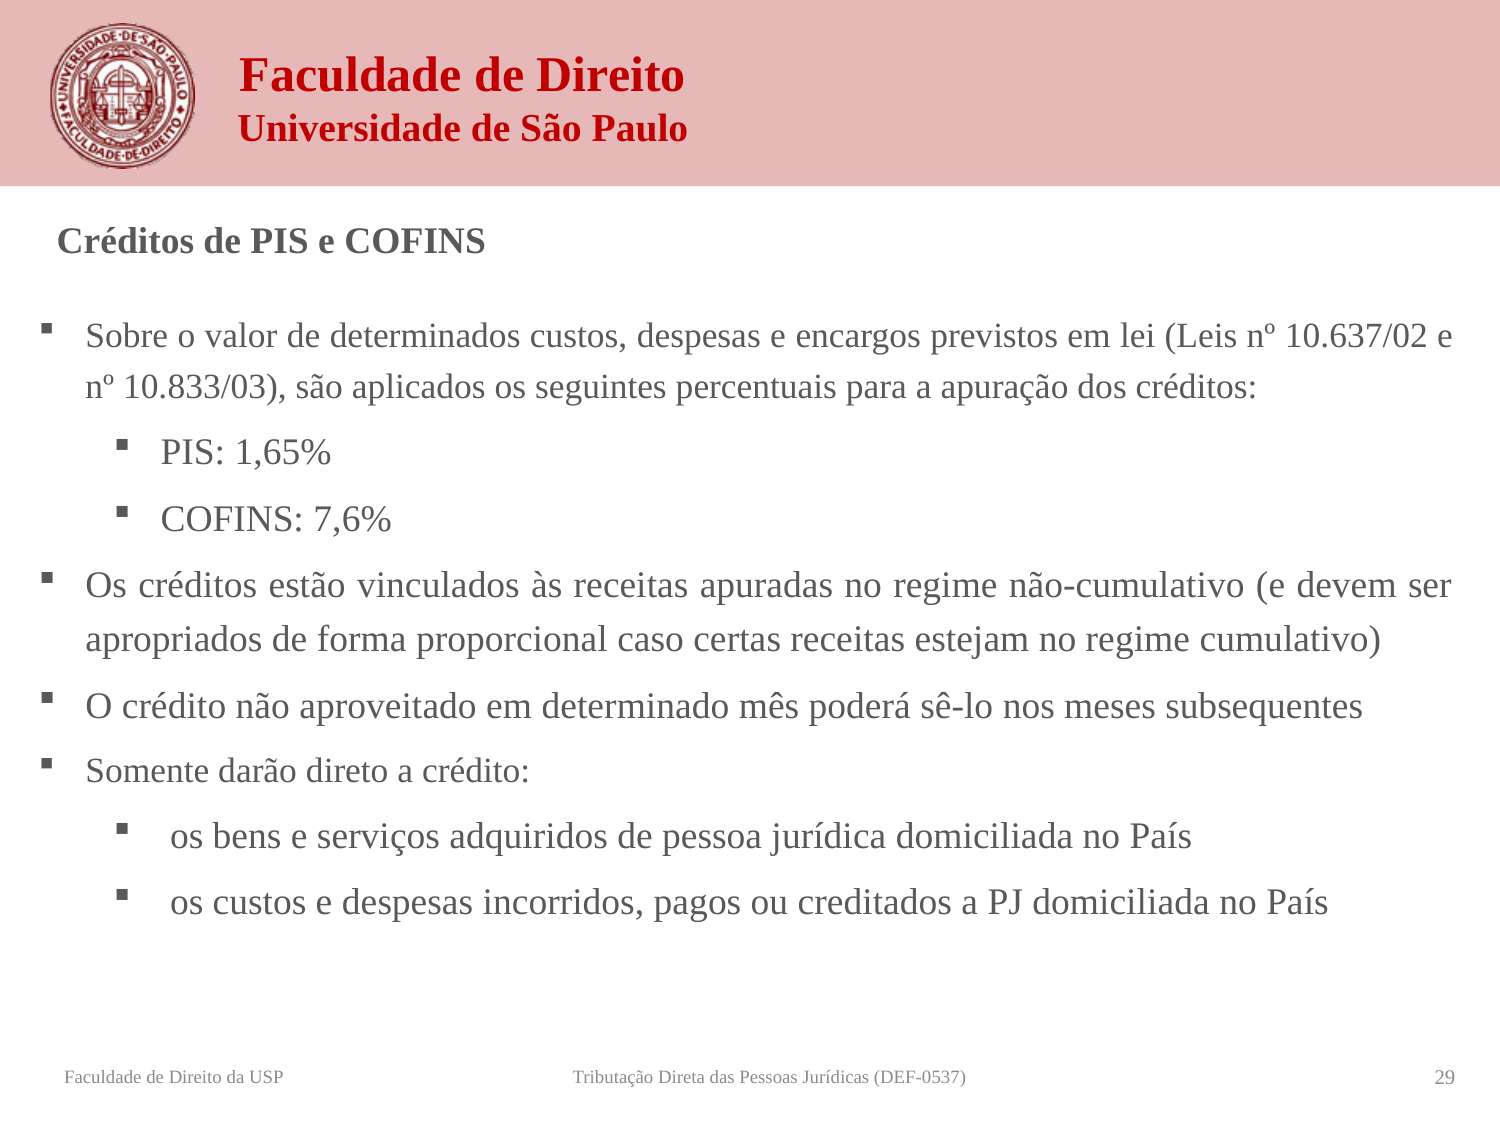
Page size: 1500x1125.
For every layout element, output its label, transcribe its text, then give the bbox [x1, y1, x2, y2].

text_box Créditos de PIS e COFINS [41, 199, 1472, 269]
text_box Sobre o valor de determinados custos, despesas e encargos previstos em lei (Leis nº 10.637/02 e nº 10.833/03), são aplicados os seguintes percentuais para a apuração dos créditos: PIS: 1,65% COFINS: 7,6% Os créditos estão vinculados às receitas apuradas no regime não-cumulativo (e devem ser apropriados de forma proporcional caso certas receitas estejam no regime cumulativo) O crédito não aproveitado em determinado mês poderá sê-lo nos meses subsequentes Somente darão direto a crédito: os bens e serviços adquiridos de pessoa jurídica domiciliada no País os custos e despesas incorridos, pagos ou creditados a PJ domiciliada no País [23, 296, 1469, 996]
picture [49, 23, 195, 169]
